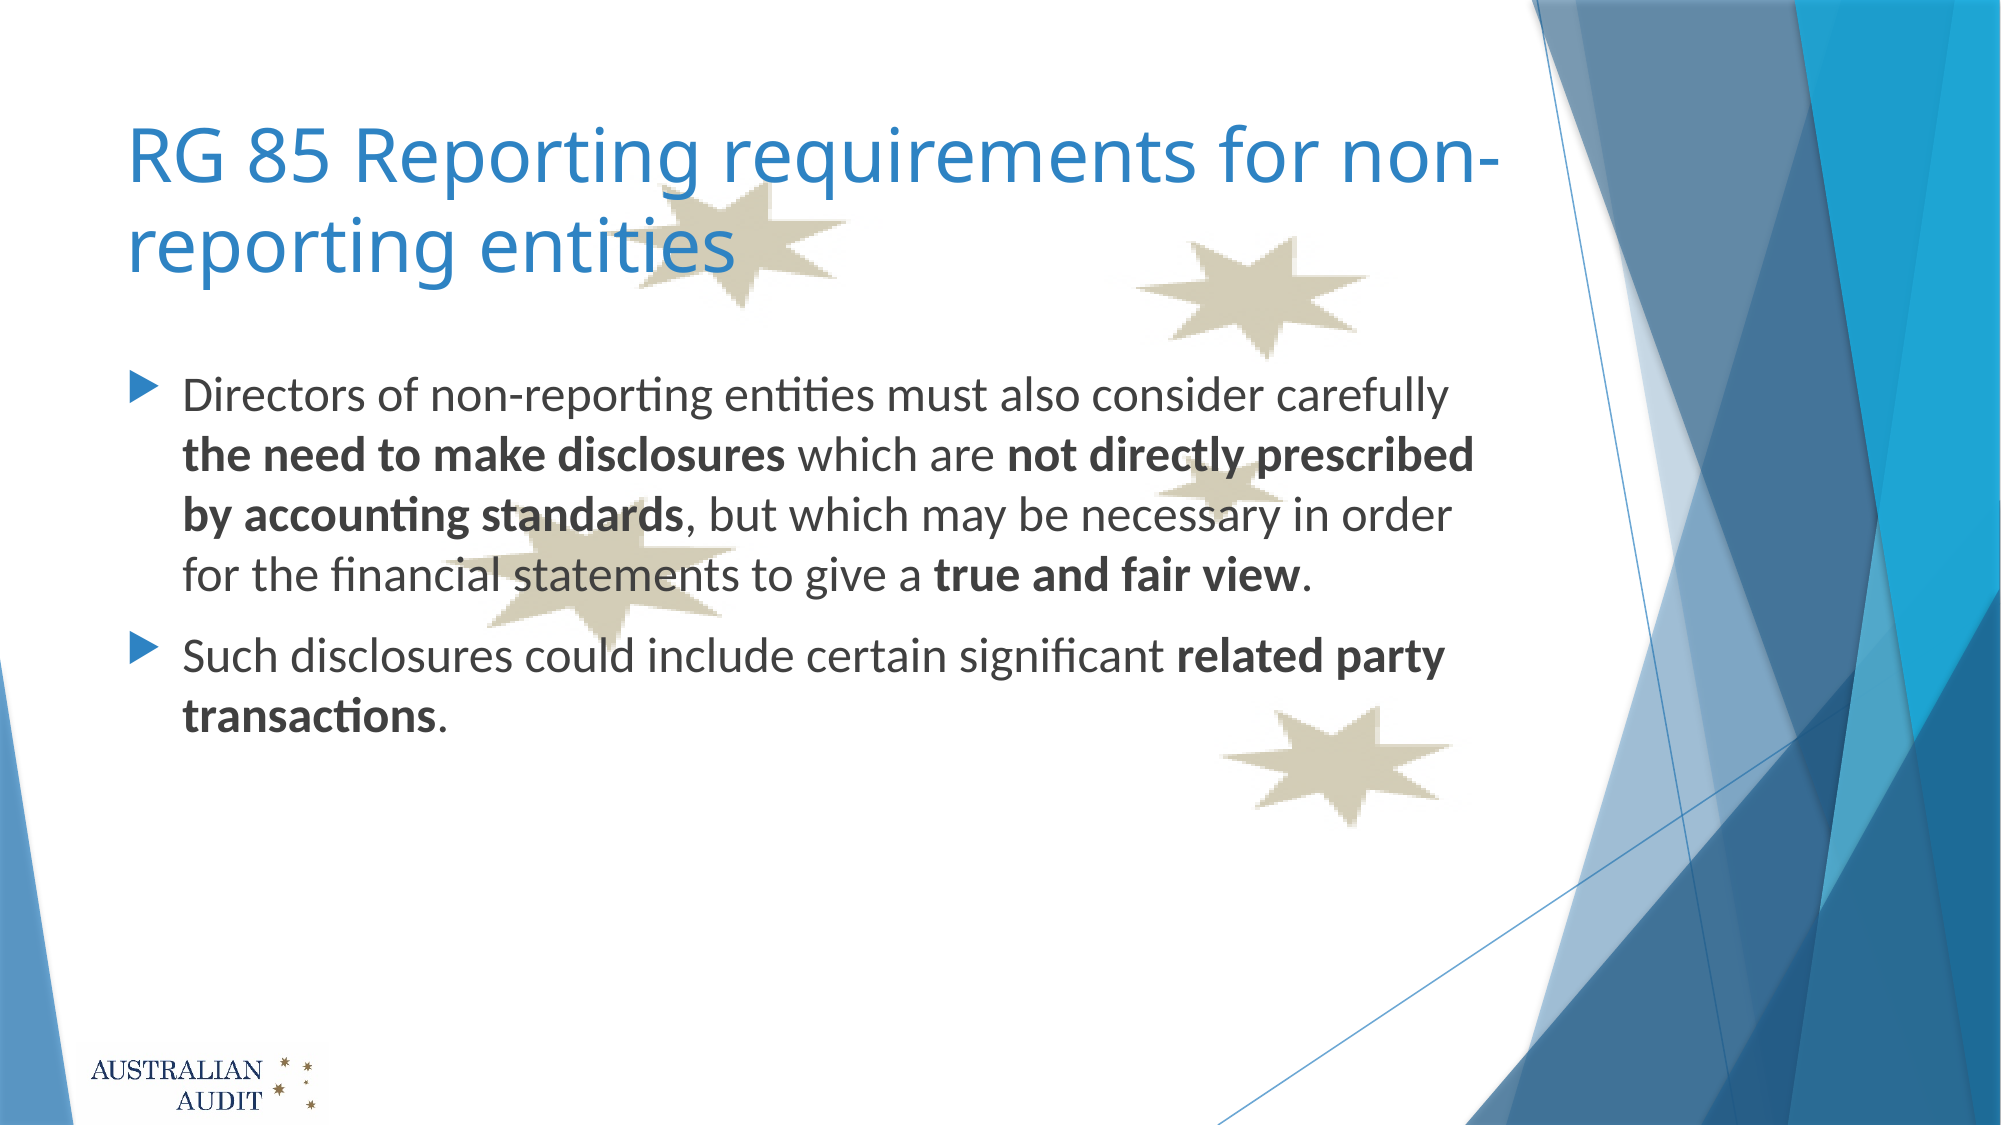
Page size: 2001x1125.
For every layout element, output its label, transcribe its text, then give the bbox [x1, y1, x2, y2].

picture [76, 1041, 329, 1125]
title RG 85 Reporting requirements for non-reporting entities [111, 99, 1522, 317]
list Directors of non-reporting entities must also consider carefully the need to make disclosures which are not directly prescribed by accounting standards, but which may be necessary in order for the financial statements to give a true and fair view. Such disclosures could include certain significant related party transactions. [111, 354, 1522, 992]
